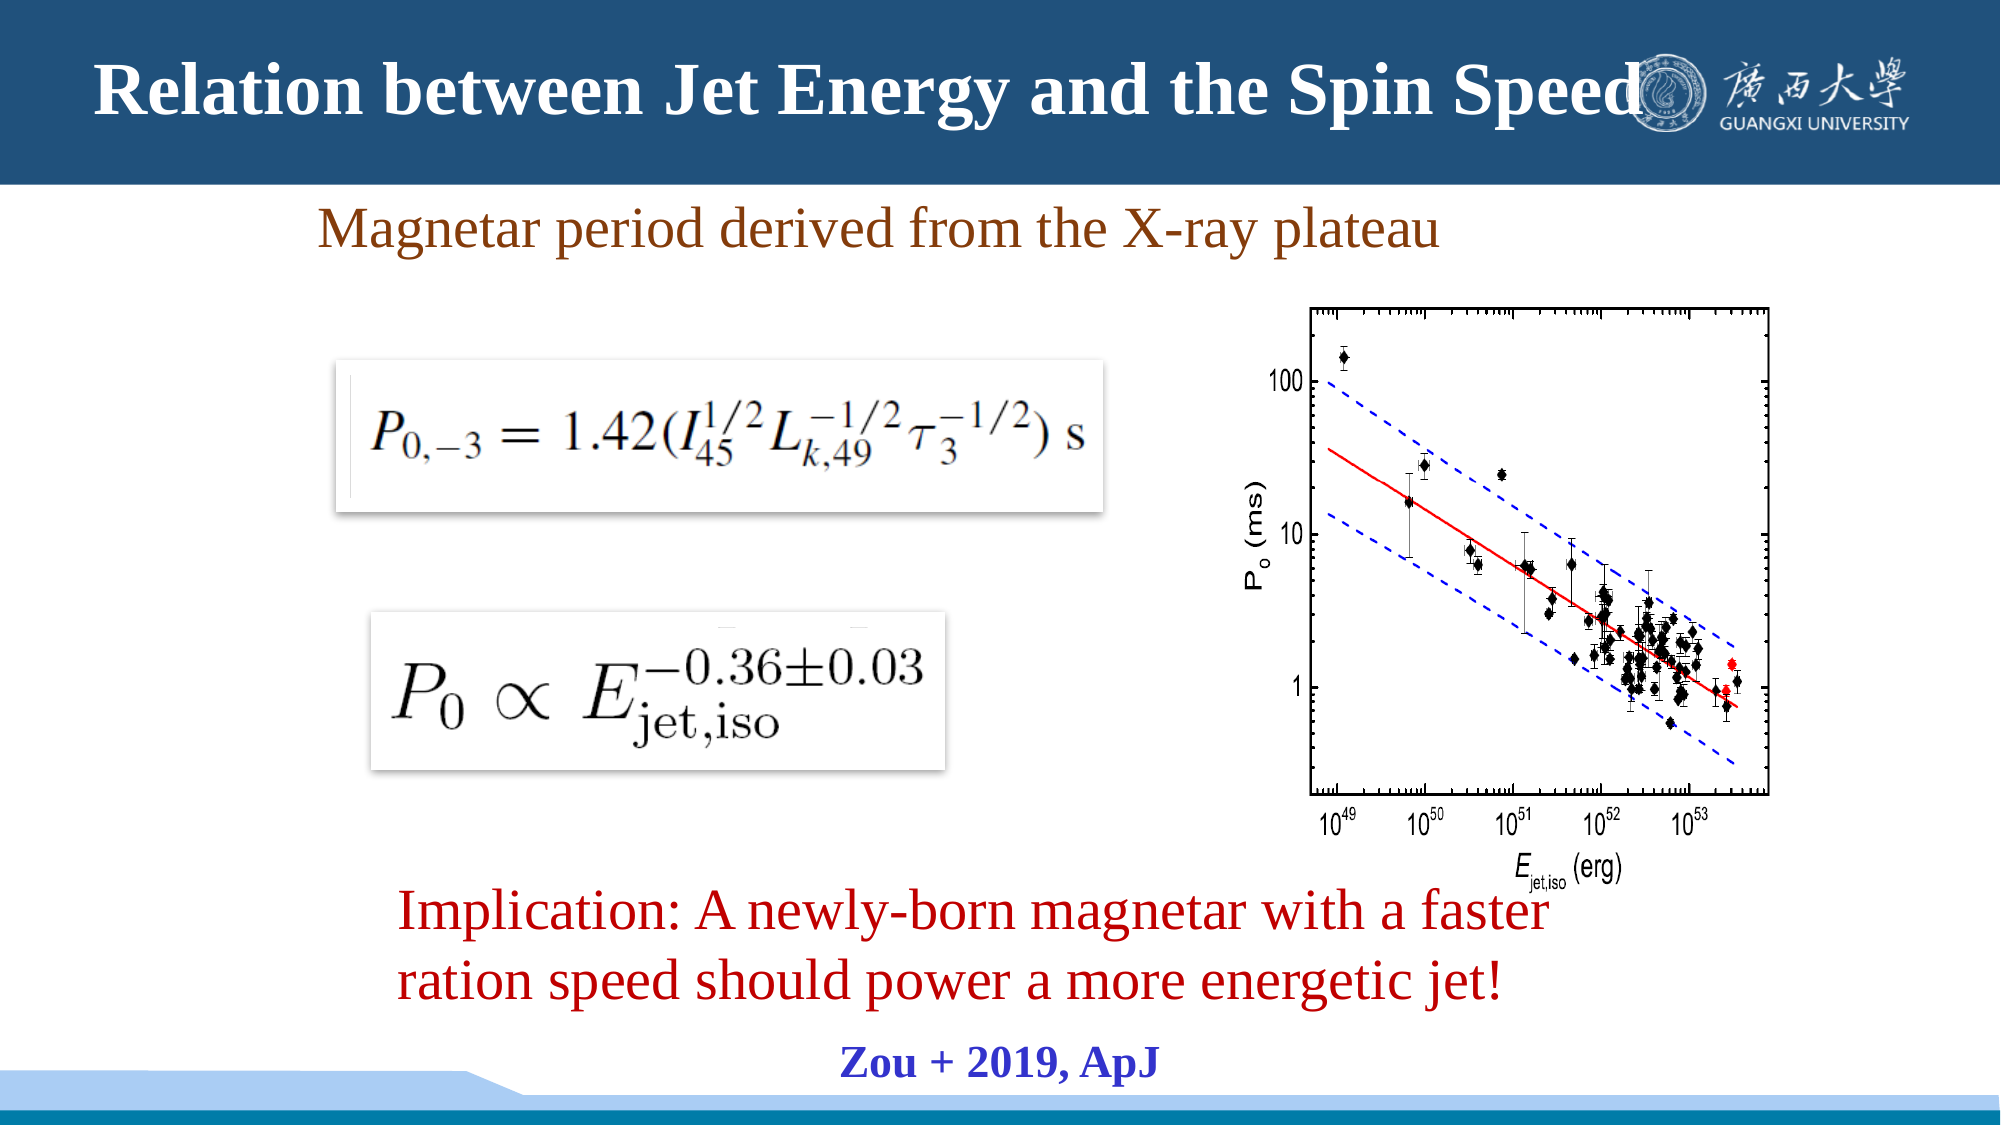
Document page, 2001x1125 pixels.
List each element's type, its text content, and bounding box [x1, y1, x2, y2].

picture [385, 626, 930, 756]
picture [350, 374, 1088, 498]
text_box Zou + 2019, ApJ [824, 1023, 1176, 1094]
text_box Relation between Jet Energy and the Spin Speed [78, 32, 1782, 138]
picture [1226, 270, 1782, 904]
text_box Magnetar period derived from the X-ray plateau [303, 181, 1610, 267]
text_box Implication: A newly-born magnetar with a faster ration speed should power a more energetic jet! [383, 863, 1609, 1019]
picture [1782, 53, 1910, 132]
